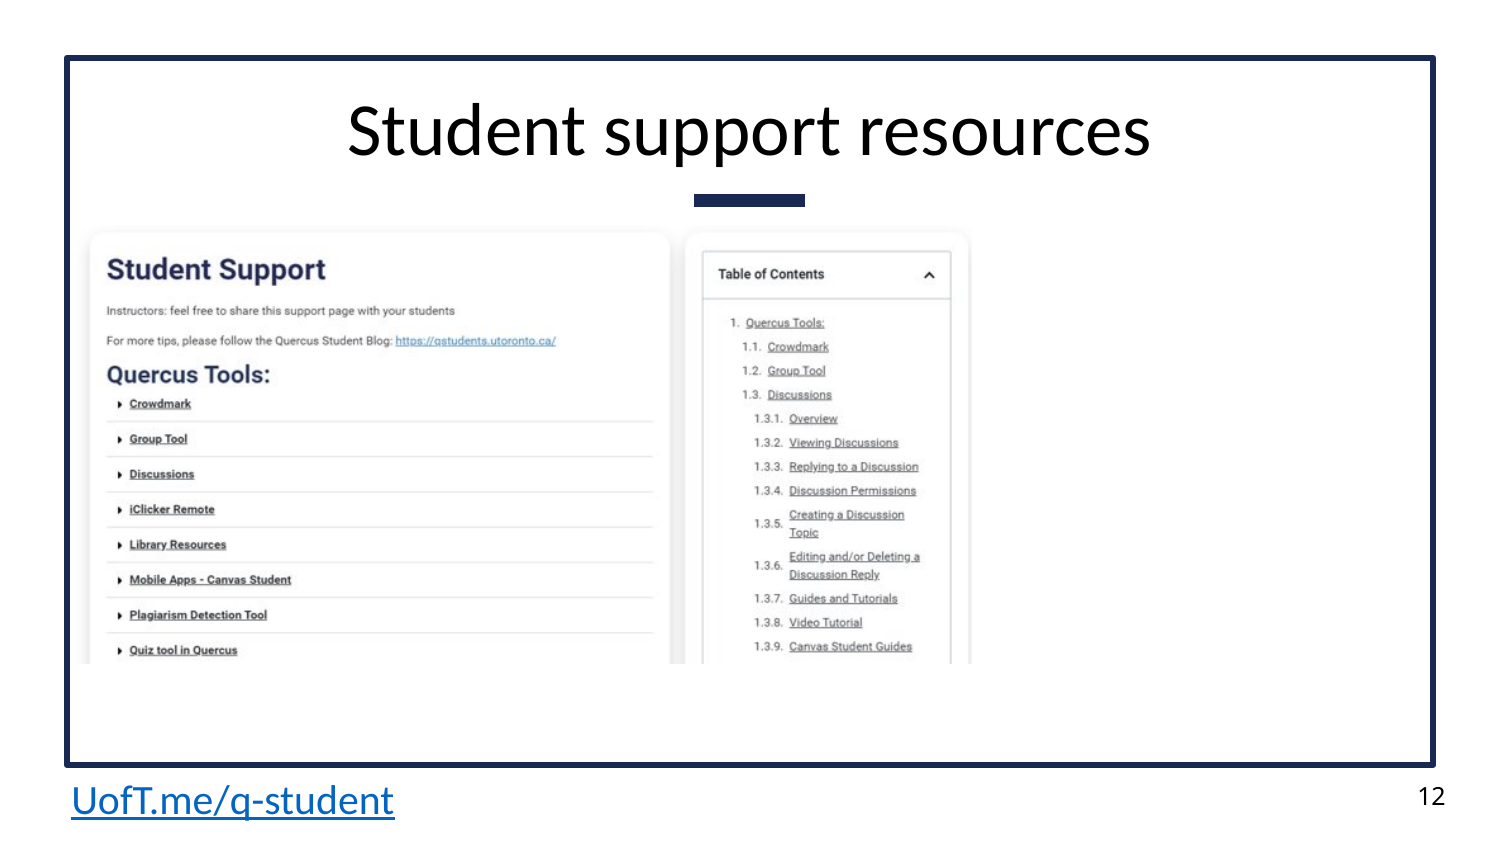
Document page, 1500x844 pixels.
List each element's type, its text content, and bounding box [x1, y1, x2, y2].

text_box UofT.me/q-student [56, 764, 503, 830]
title Student support resources [84, 68, 1416, 186]
picture [74, 225, 972, 664]
slide_number 12 [1402, 764, 1493, 830]
